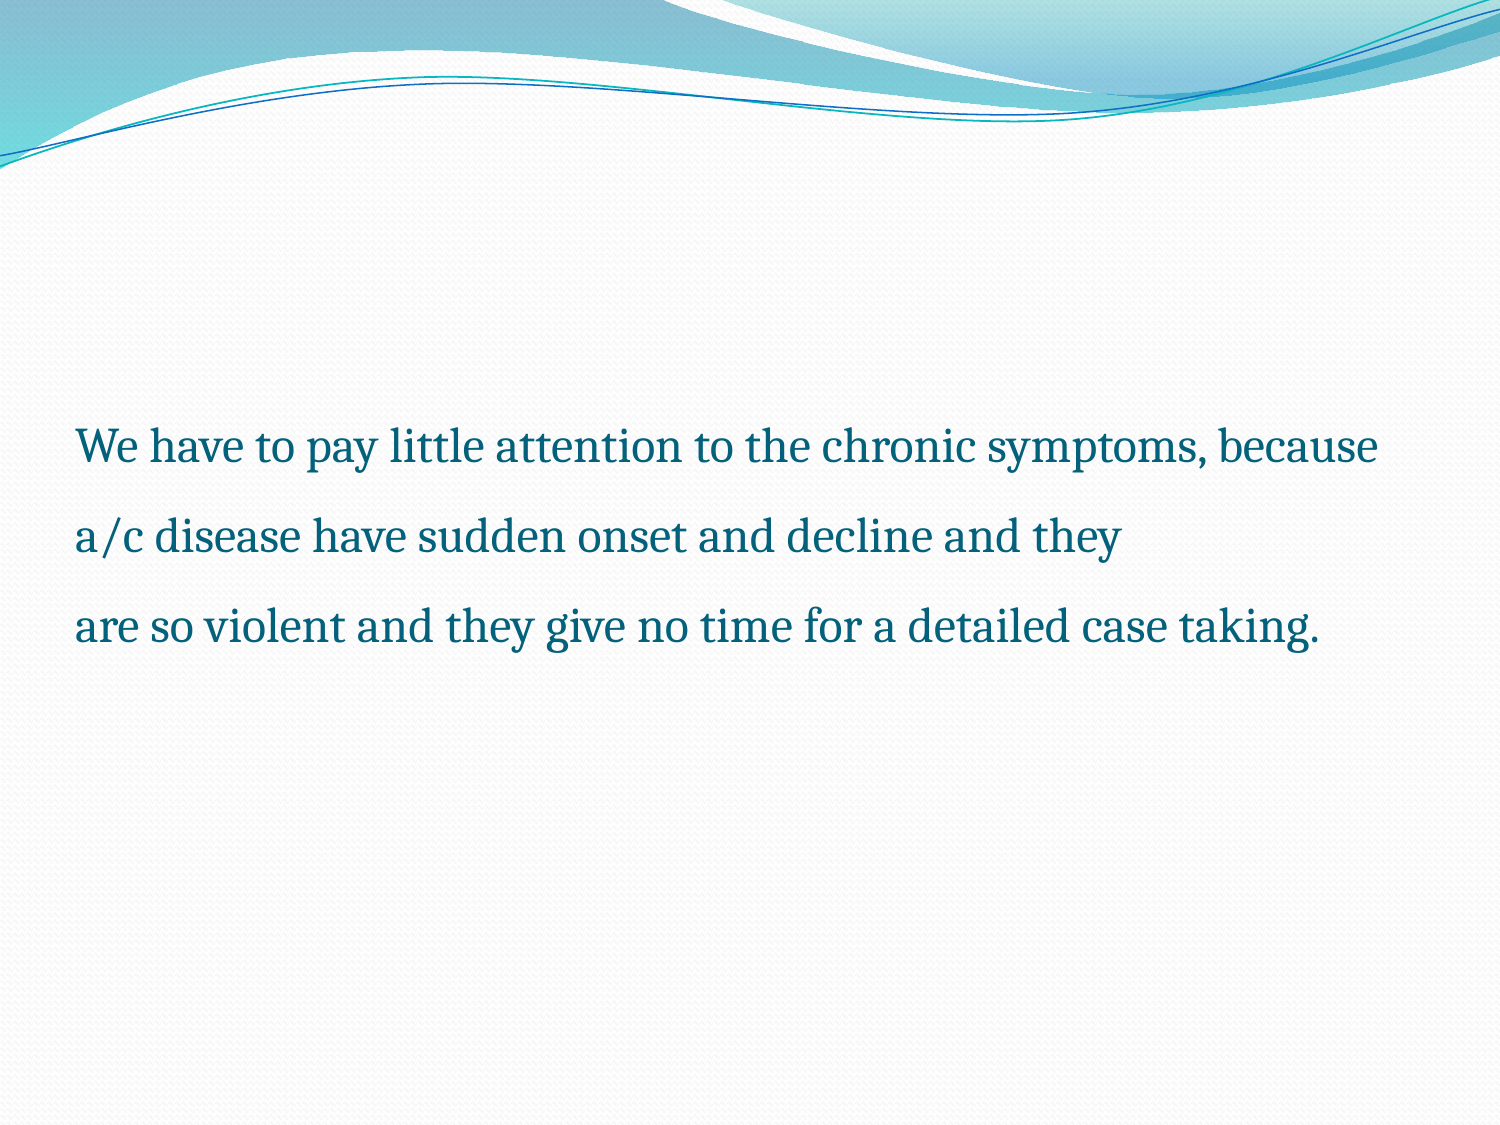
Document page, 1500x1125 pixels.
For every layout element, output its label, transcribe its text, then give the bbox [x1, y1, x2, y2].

title We have to pay little attention to the chronic symptoms, because a/c disease have sudden onset and decline and they are so violent and they give no time for a detailed case taking. [75, 237, 1425, 713]
